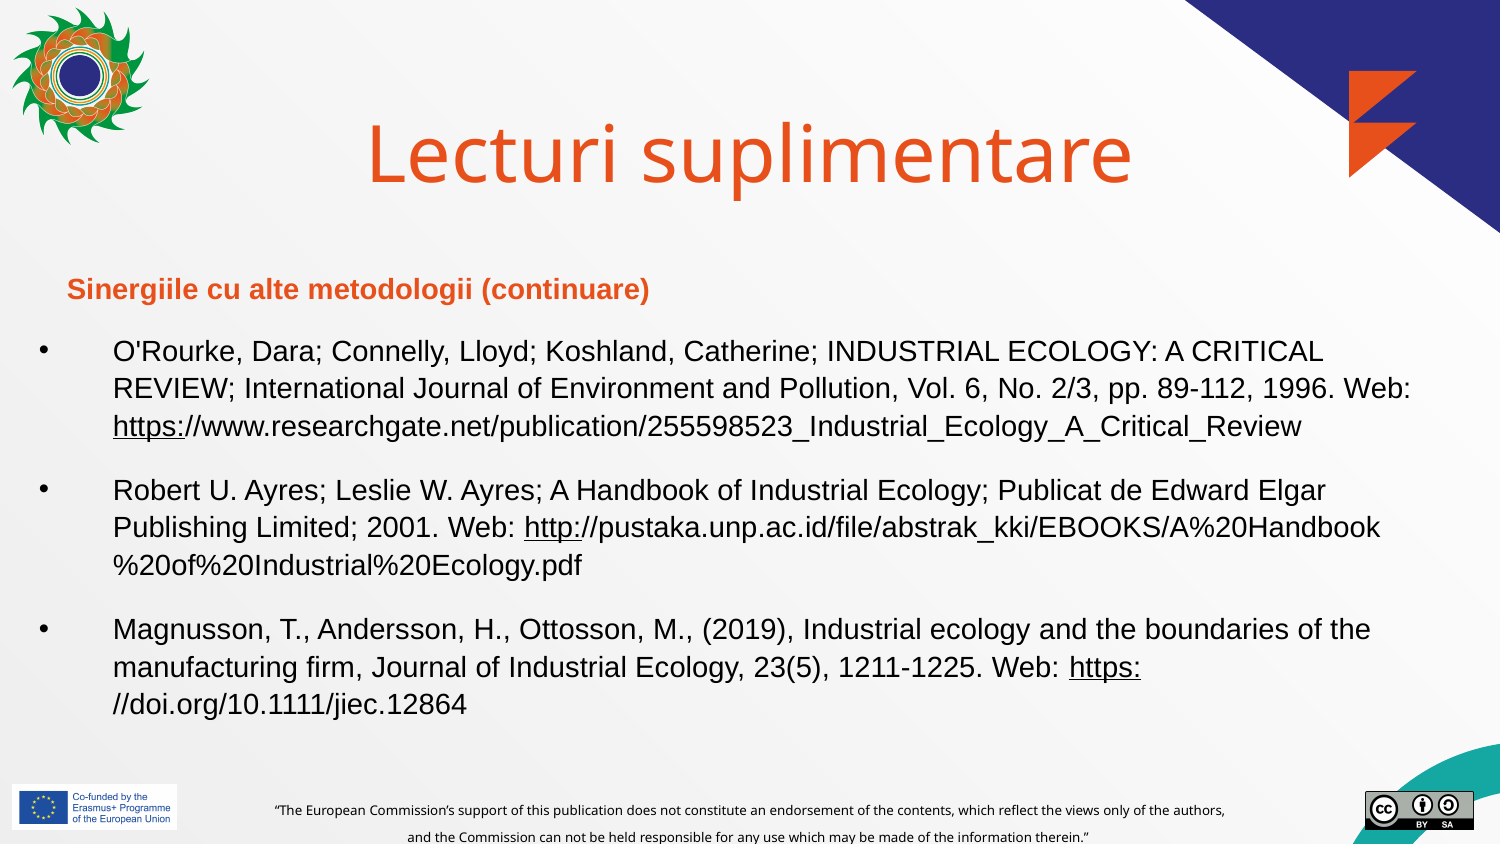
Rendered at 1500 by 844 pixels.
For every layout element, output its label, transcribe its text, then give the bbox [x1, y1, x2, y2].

picture [11, 6, 151, 147]
title Lecturi suplimentare [116, 88, 1383, 255]
picture [1365, 791, 1474, 830]
text_box O'Rourke, Dara; Connelly, Lloyd; Koshland, Catherine; INDUSTRIAL ECOLOGY: A CRITICAL REVIEW; International Journal of Environment and Pollution, Vol. 6, No. 2/3, pp. 89-112, 1996. Web: https://www.researchgate.net/publication/255598523_Industrial_Ecology_A_Critical_Review Robert U. Ayres; Leslie W. Ayres; A Handbook of Industrial Ecology; Publicat de Edward Elgar Publishing Limited; 2001. Web: http://pustaka.unp.ac.id/file/abstrak_kki/EBOOKS/A%20Handbook%20of%20Industrial%20Ecology.pdf Magnusson, T., Andersson, H., Ottosson, M., (2019), Industrial ecology and the boundaries of the manufacturing firm, Journal of Industrial Ecology, 23(5), 1211-1225. Web: https://doi.org/10.1111/jiec.12864 [24, 322, 1438, 793]
picture [11, 784, 177, 830]
text_box Sinergiile cu alte metodologii (continuare) [51, 263, 922, 313]
